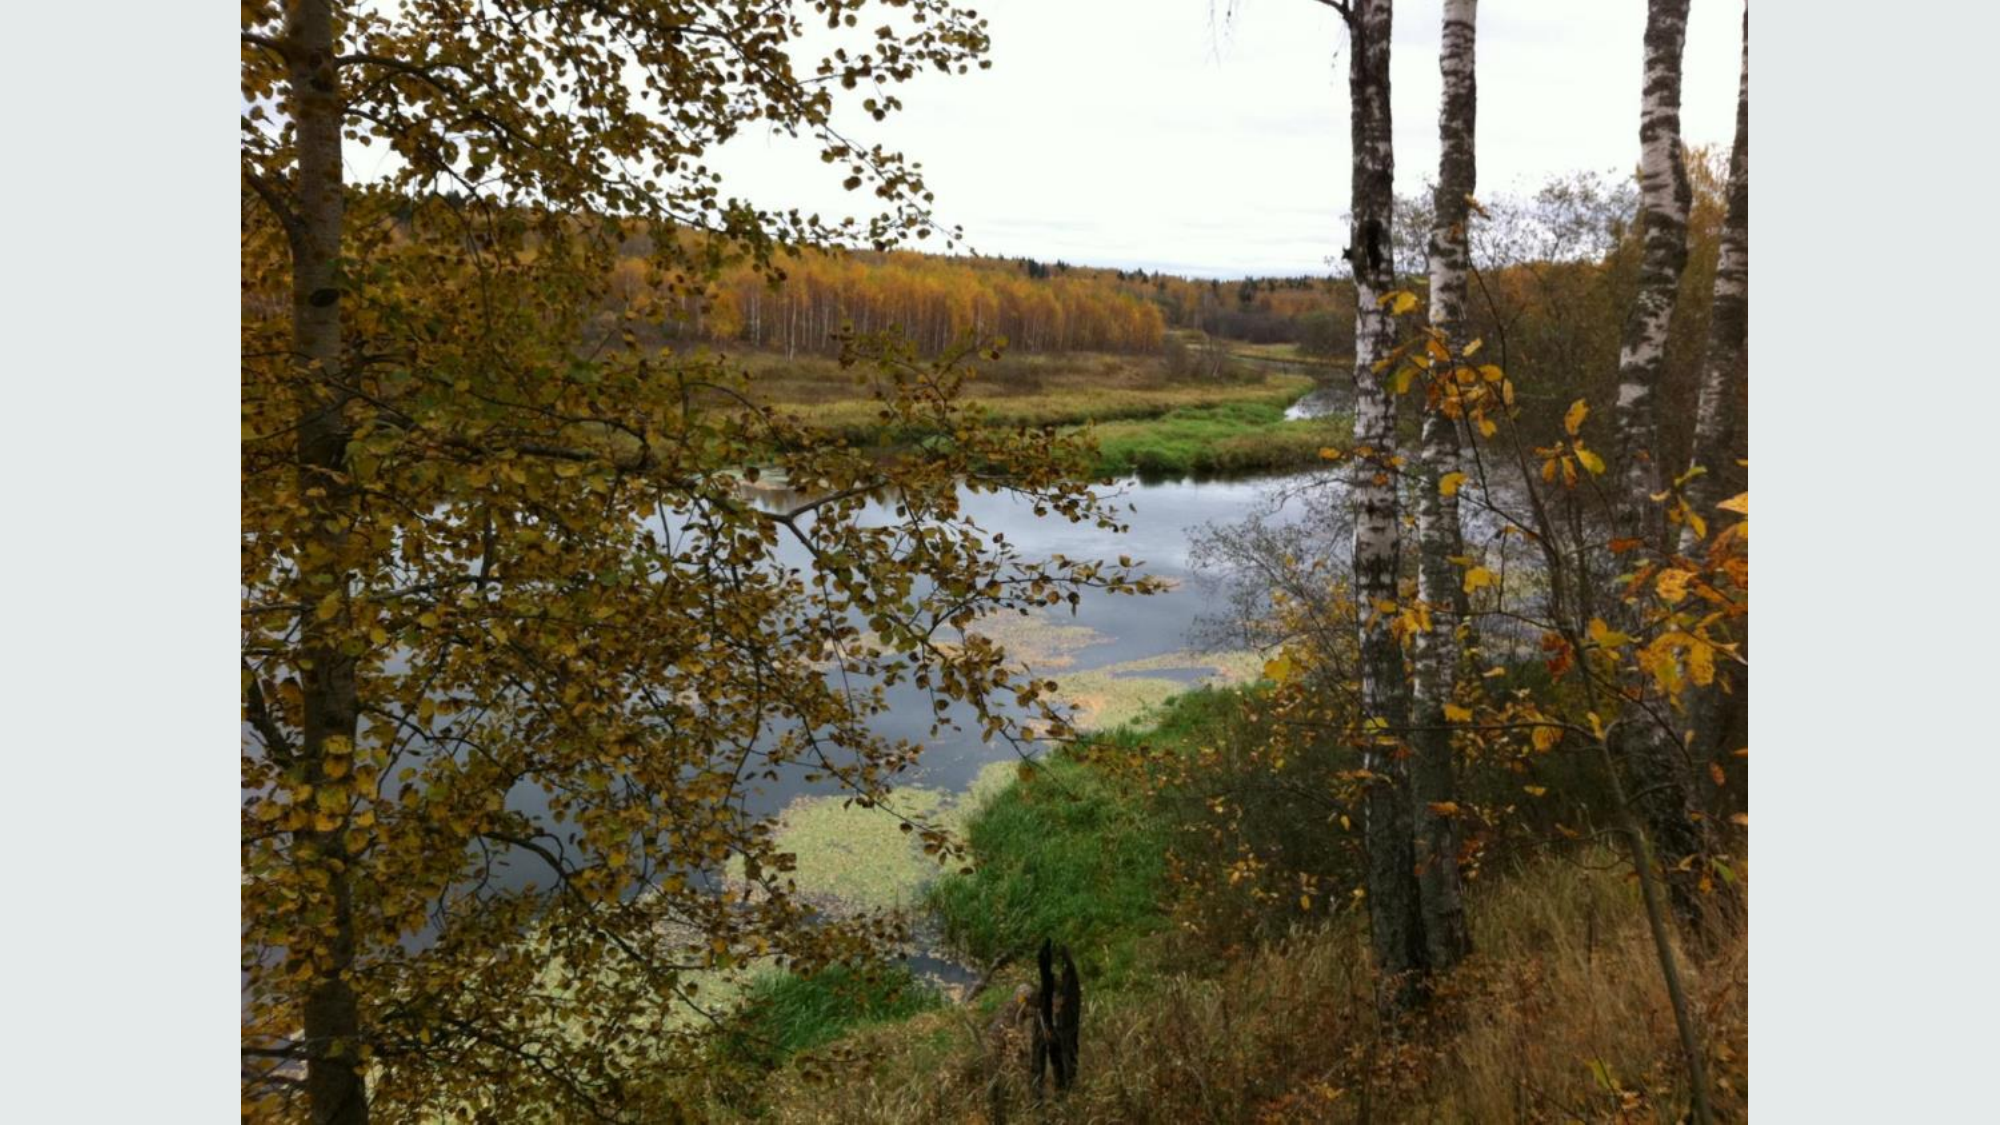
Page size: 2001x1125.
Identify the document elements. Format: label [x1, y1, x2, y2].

picture [241, 0, 1748, 1125]
